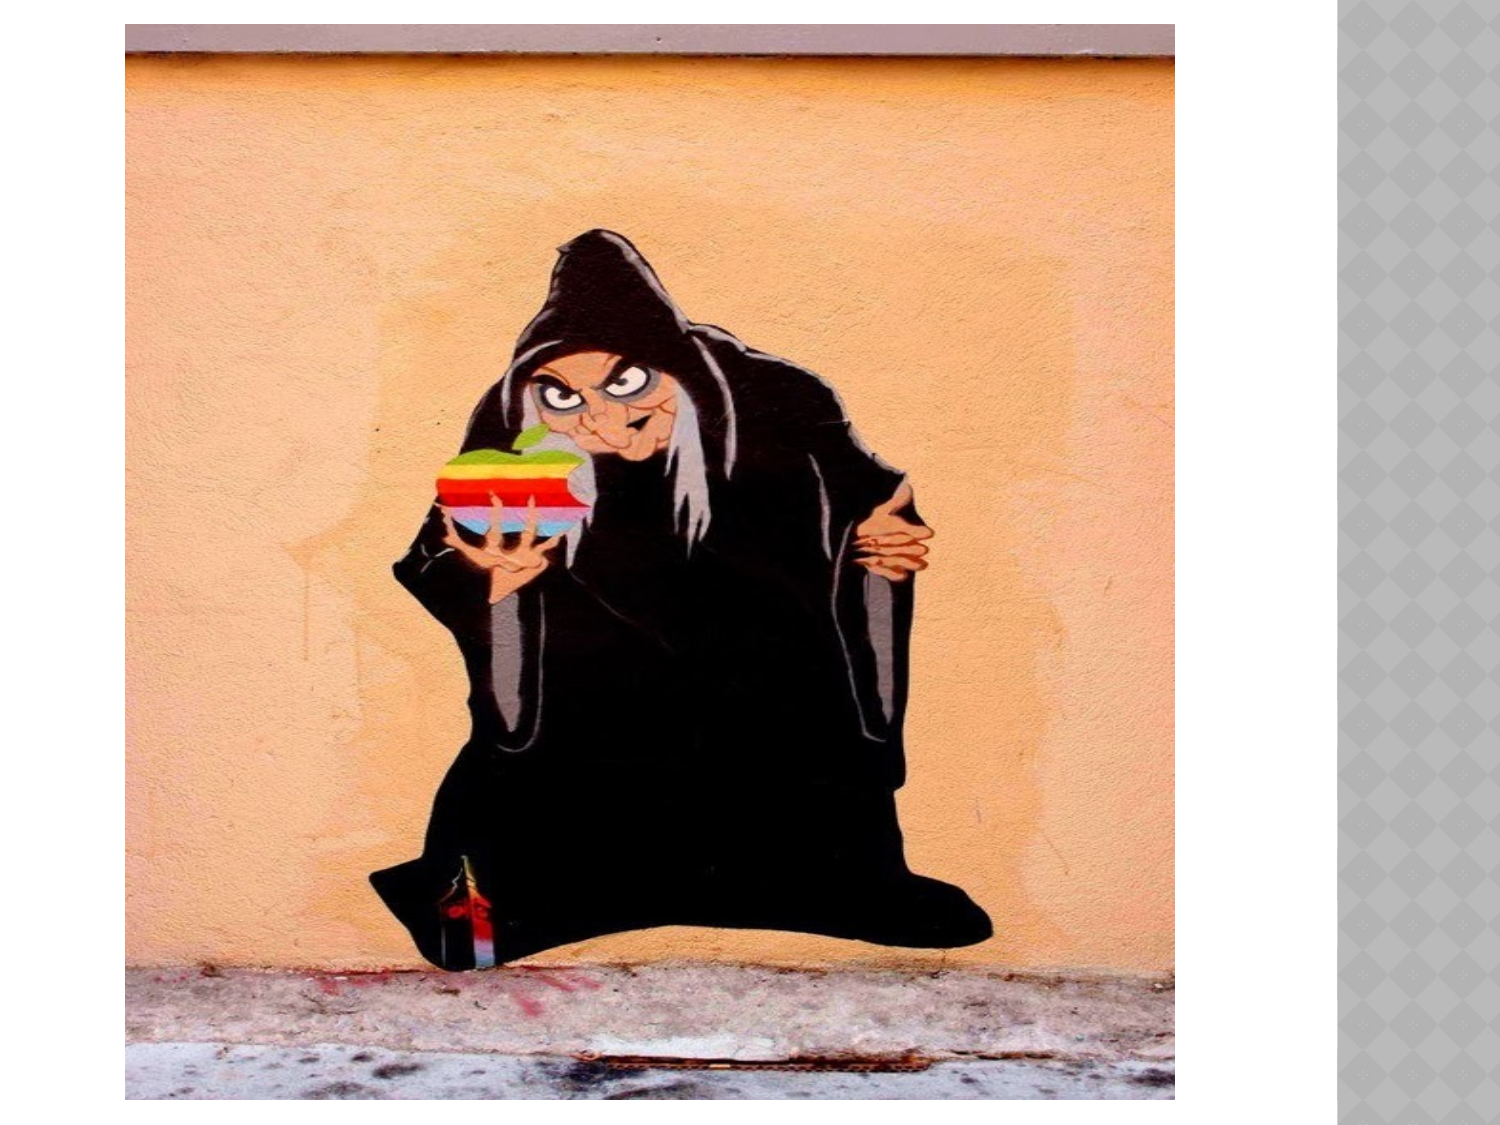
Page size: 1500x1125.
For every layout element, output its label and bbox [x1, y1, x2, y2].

picture [124, 24, 1176, 1101]
